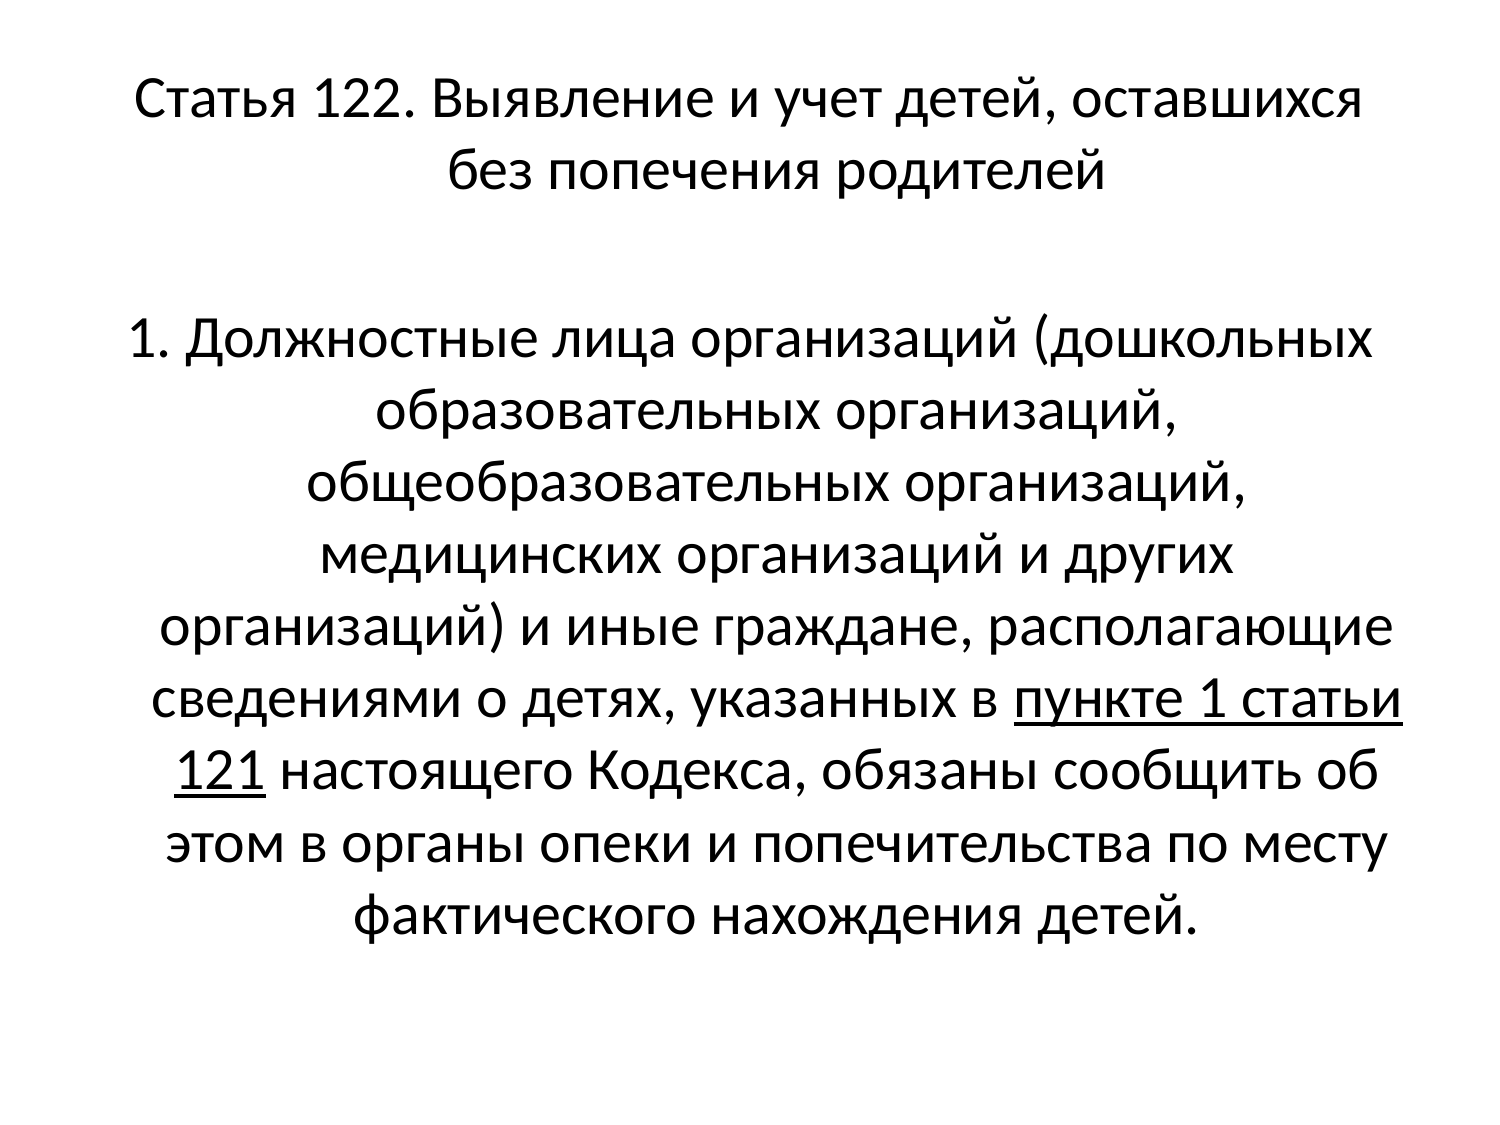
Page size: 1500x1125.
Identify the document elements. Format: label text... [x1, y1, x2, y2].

list Статья 122. Выявление и учет детей, оставшихся без попечения родителей 1. Должностные лица организаций (дошкольных образовательных организаций, общеобразовательных организаций, медицинских организаций и других организаций) и иные граждане, располагающие сведениями о детях, указанных в пункте 1 статьи 121 настоящего Кодекса, обязаны сообщить об этом в органы опеки и попечительства по месту фактического нахождения детей. [75, 50, 1425, 1005]
